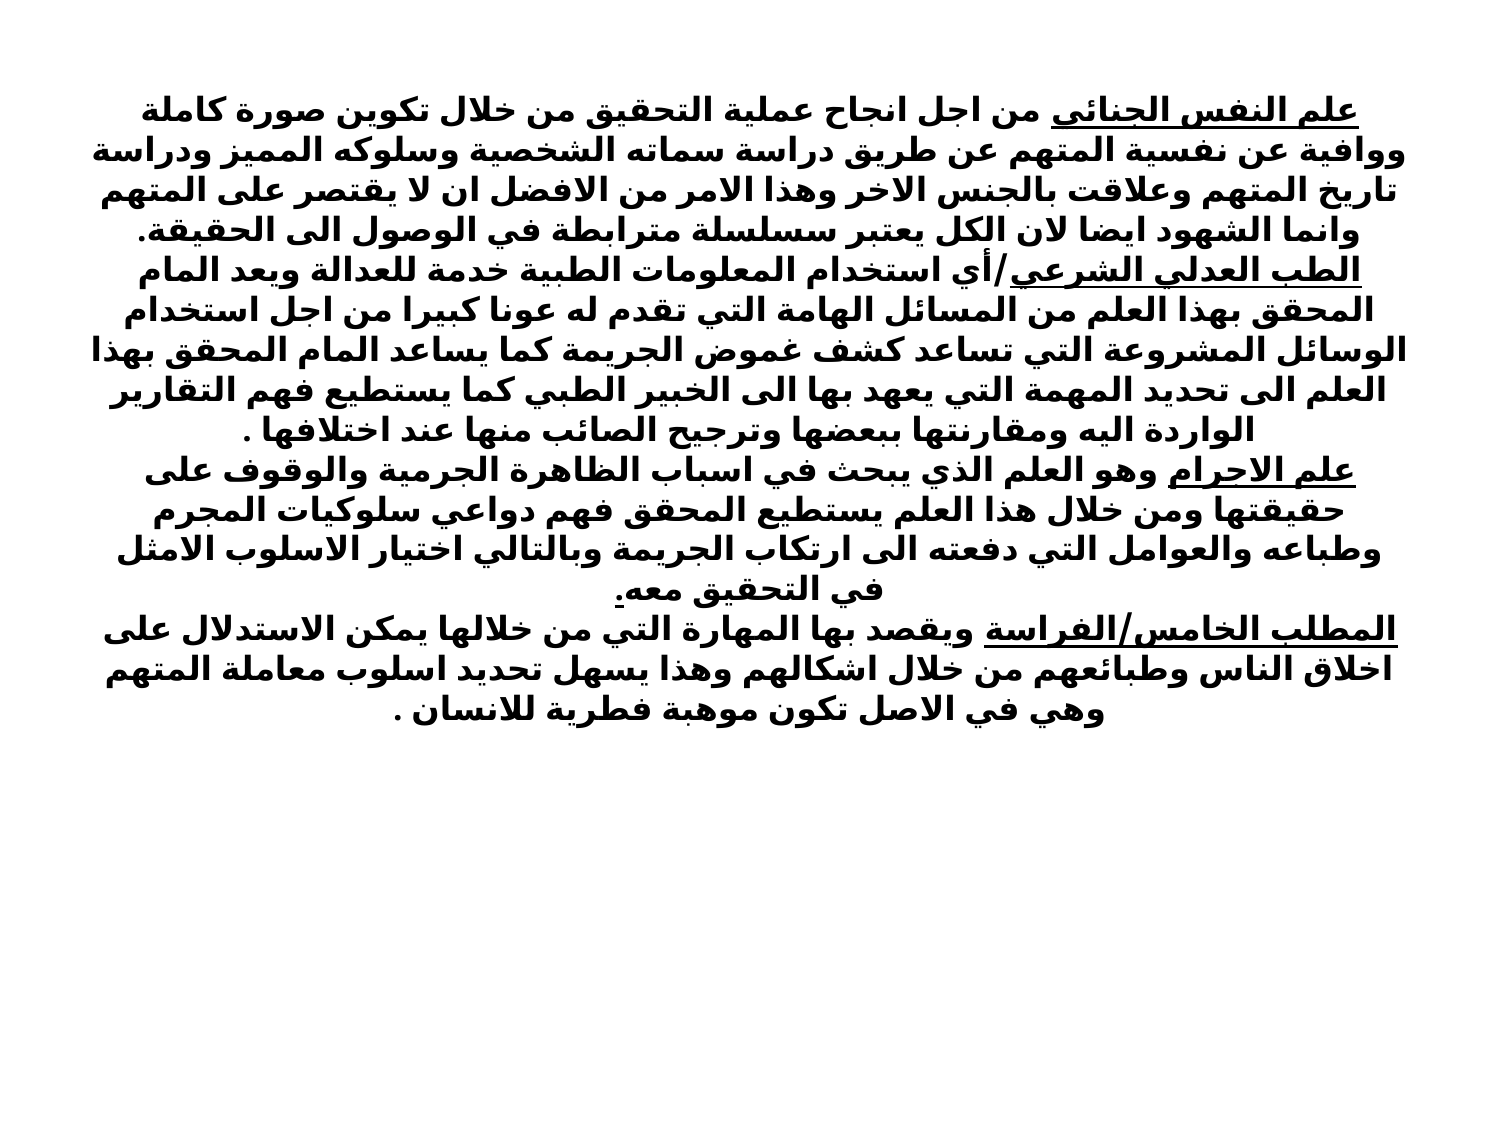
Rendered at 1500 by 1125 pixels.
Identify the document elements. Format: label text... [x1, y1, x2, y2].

title علم النفس الجنائي من اجل انجاح عملية التحقيق من خلال تكوين صورة كاملة ووافية عن نفسية المتهم عن طريق دراسة سماته الشخصية وسلوكه المميز ودراسة تاريخ المتهم وعلاقت بالجنس الاخر وهذا الامر من الافضل ان لا يقتصر على المتهم وانما الشهود ايضا لان الكل يعتبر سسلسلة مترابطة في الوصول الى الحقيقة. الطب العدلي الشرعي/أي استخدام المعلومات الطبية خدمة للعدالة ويعد المام المحقق بهذا العلم من المسائل الهامة التي تقدم له عونا كبيرا من اجل استخدام الوسائل المشروعة التي تساعد كشف غموض الجريمة كما يساعد المام المحقق بهذا العلم الى تحديد المهمة التي يعهد بها الى الخبير الطبي كما يستطيع فهم التقارير الواردة اليه ومقارنتها ببعضها وترجيح الصائب منها عند اختلافها . علم الاجرام وهو العلم الذي يبحث في اسباب الظاهرة الجرمية والوقوف على حقيقتها ومن خلال هذا العلم يستطيع المحقق فهم دواعي سلوكيات المجرم وطباعه والعوامل التي دفعته الى ارتكاب الجريمة وبالتالي اختيار الاسلوب الامثل في التحقيق معه. المطلب الخامس/الفراسة ويقصد بها المهارة التي من خلالها يمكن الاستدلال على اخلاق الناس وطبائعهم من خلال اشكالهم وهذا يسهل تحديد اسلوب معاملة المتهم وهي في الاصل تكون موهبة فطرية للانسان . [75, 45, 1425, 811]
